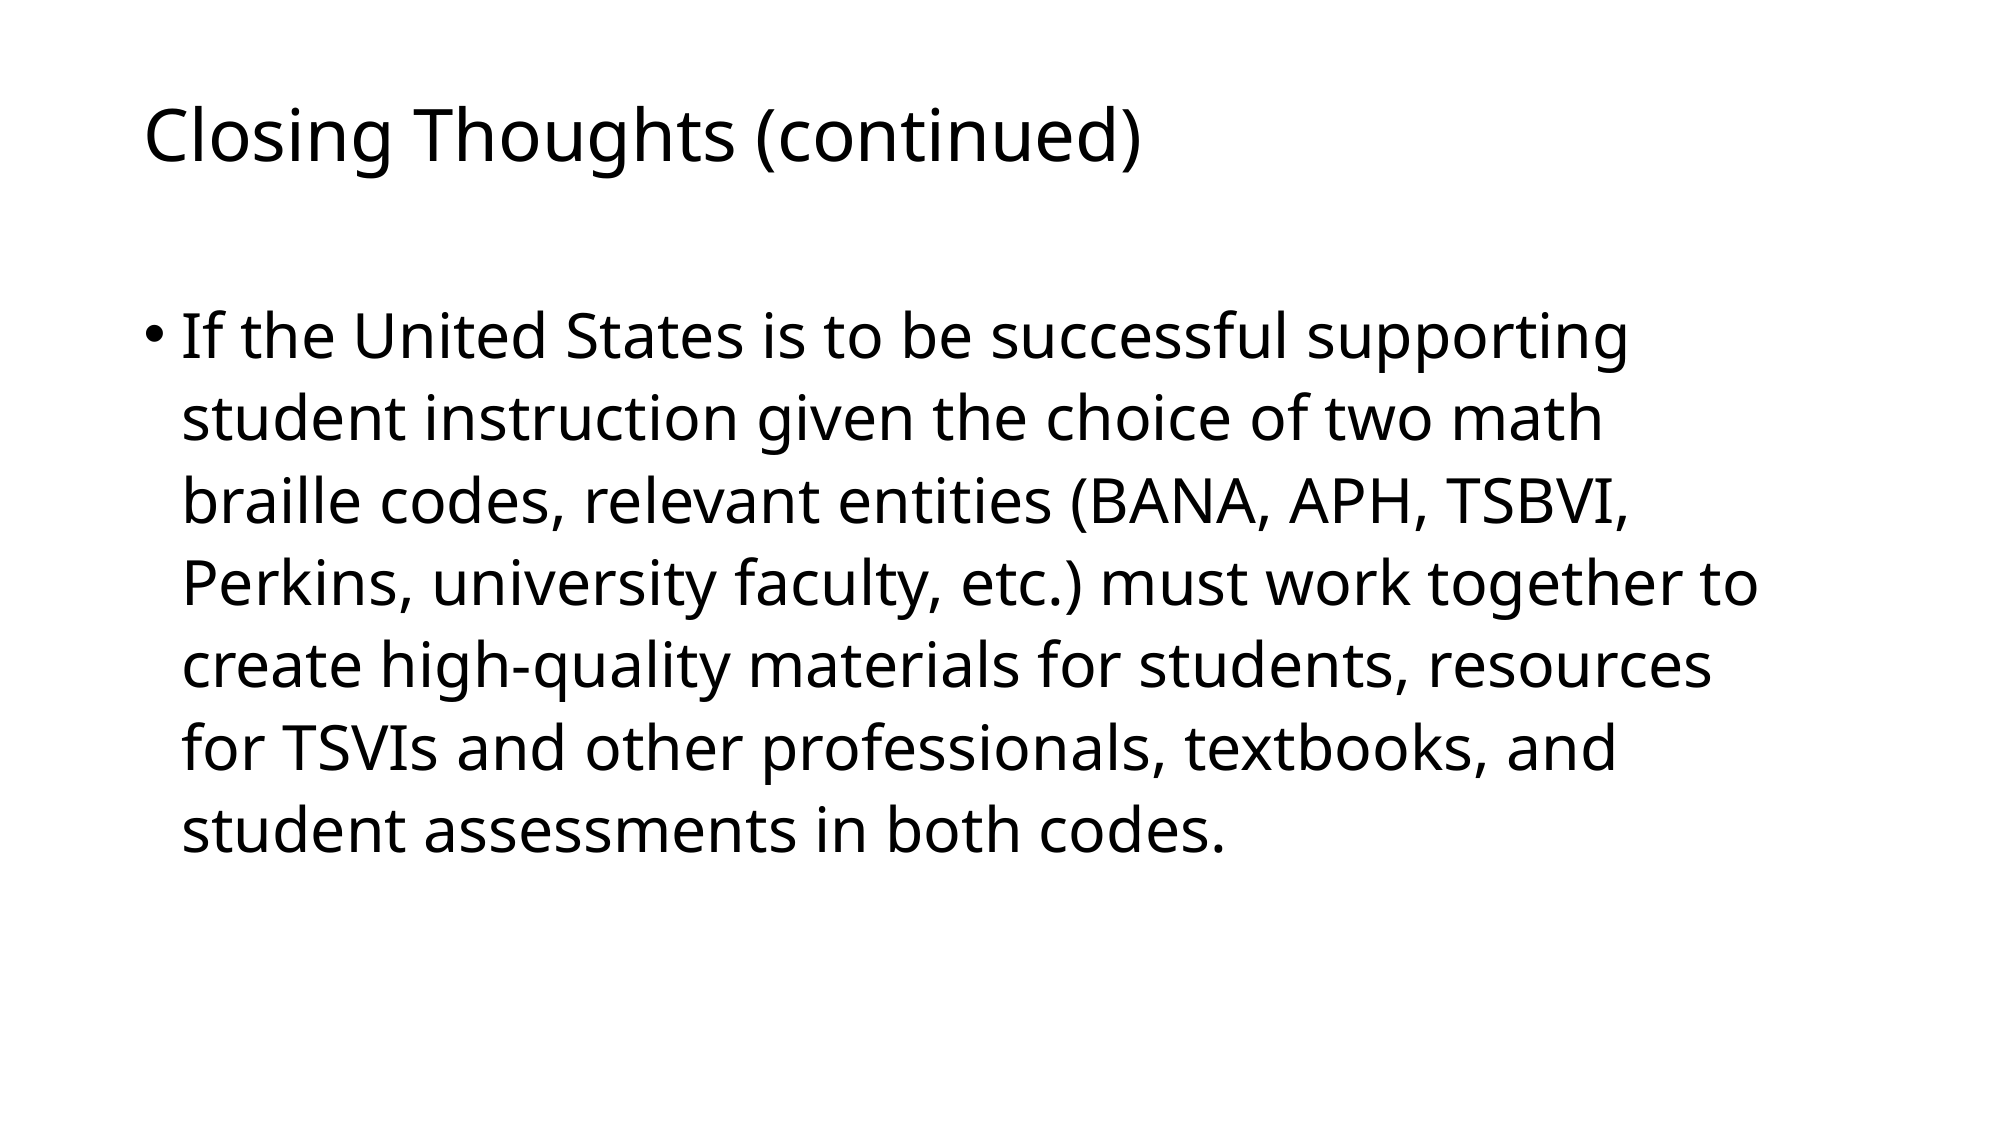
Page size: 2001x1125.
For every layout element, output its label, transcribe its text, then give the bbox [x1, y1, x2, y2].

list If the United States is to be successful supporting student instruction given the choice of two math braille codes, relevant entities (BANA, APH, TSBVI, Perkins, university faculty, etc.) must work together to create high-quality materials for students, resources for TSVIs and other professionals, textbooks, and student assessments in both codes. [128, 280, 1816, 1076]
title Closing Thoughts (continued) [128, 90, 1854, 264]
